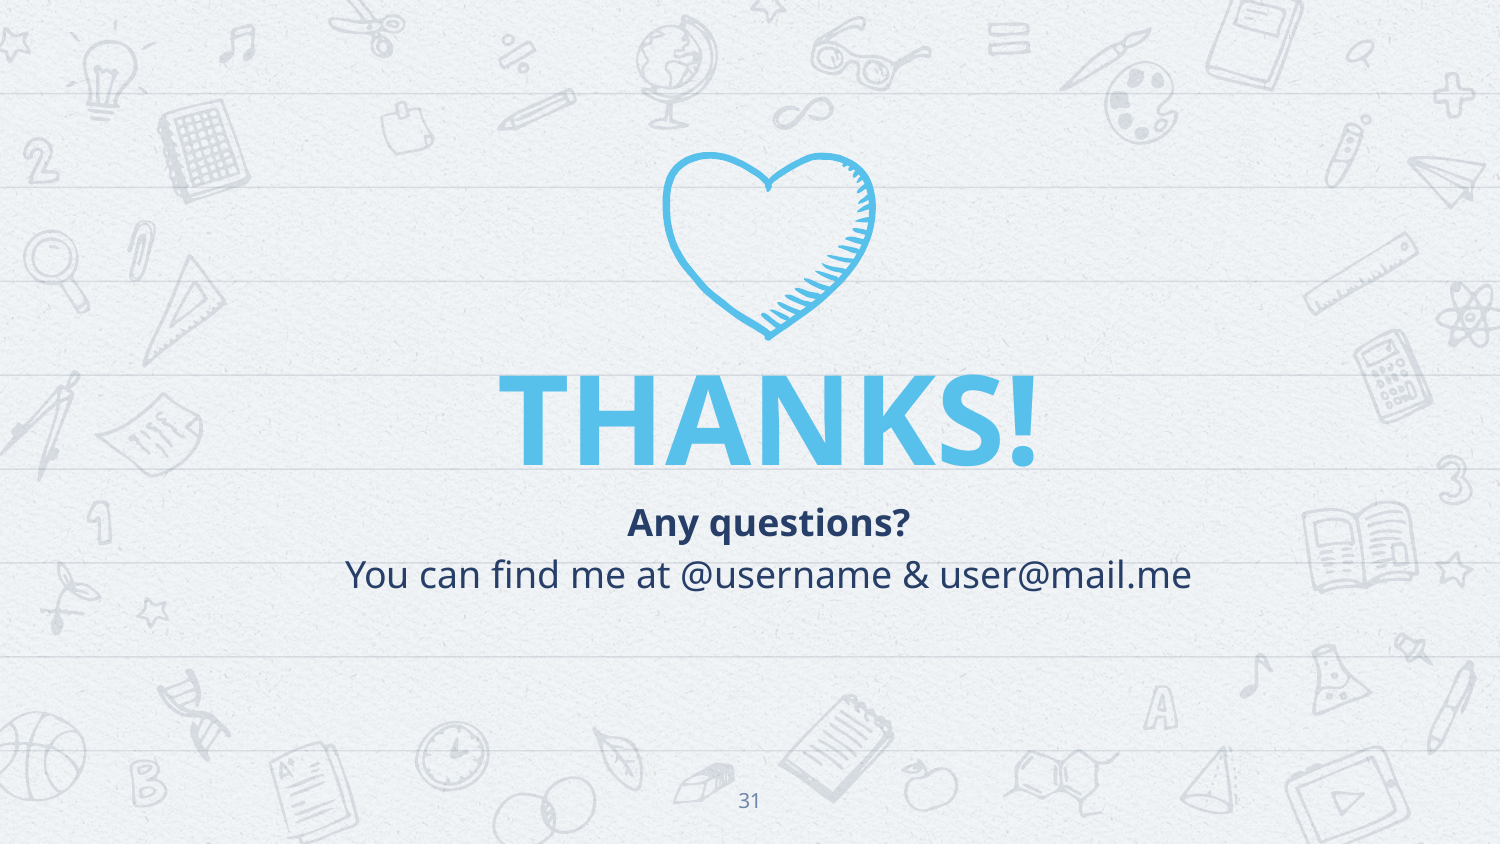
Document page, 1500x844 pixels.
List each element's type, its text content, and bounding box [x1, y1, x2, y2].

subtitle Any questions? You can find me at @username & user@mail.me [228, 492, 1311, 659]
picture [0, 0, 1500, 844]
title THANKS! [228, 351, 1311, 492]
slide_number 31 [705, 779, 795, 825]
text_box [662, 152, 876, 341]
